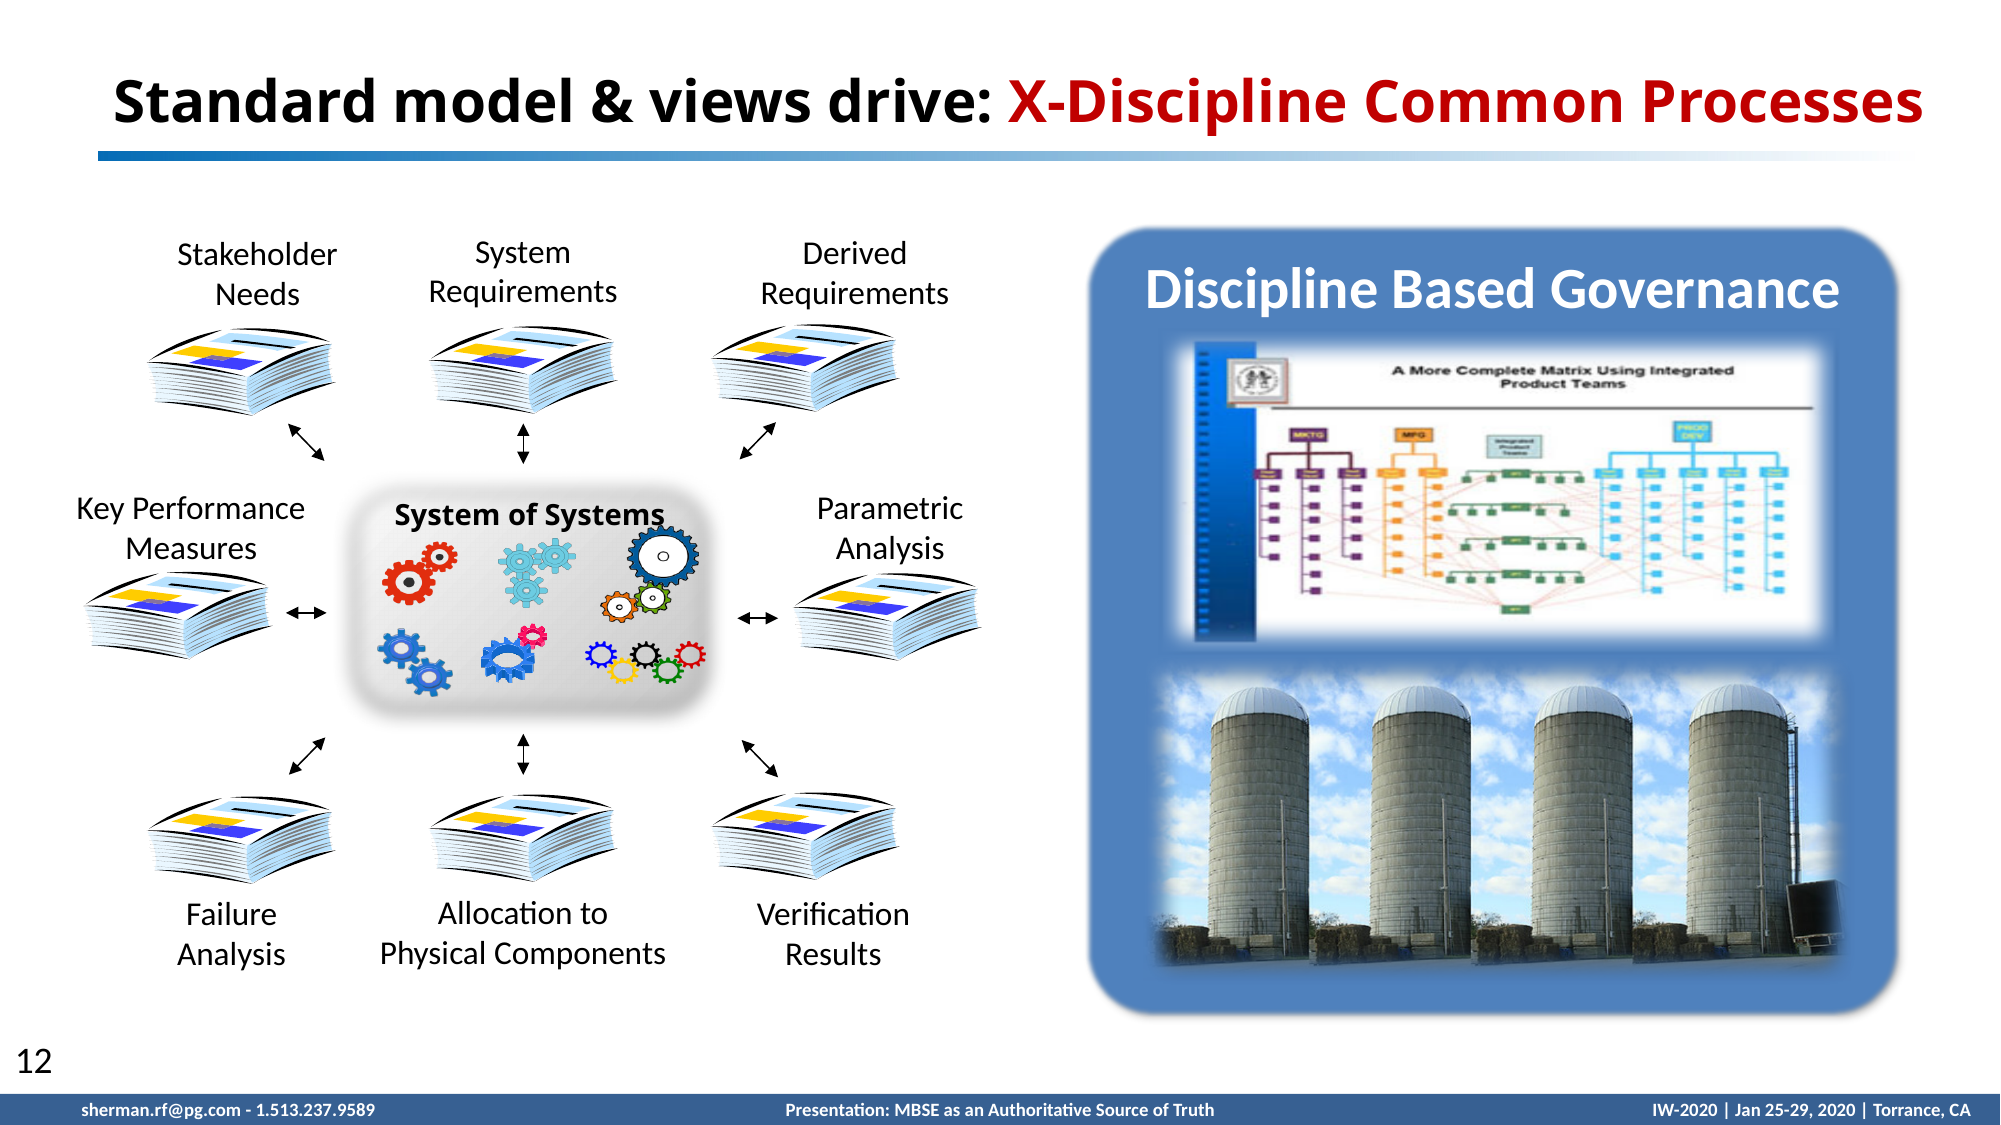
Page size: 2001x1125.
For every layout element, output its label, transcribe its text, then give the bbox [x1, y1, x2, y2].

title Standard model & views drive: X-Discipline Common Processes [98, 28, 1983, 169]
text_box Discipline Based Governance [1091, 230, 1895, 1012]
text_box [59, 222, 983, 981]
picture [1143, 327, 1851, 981]
